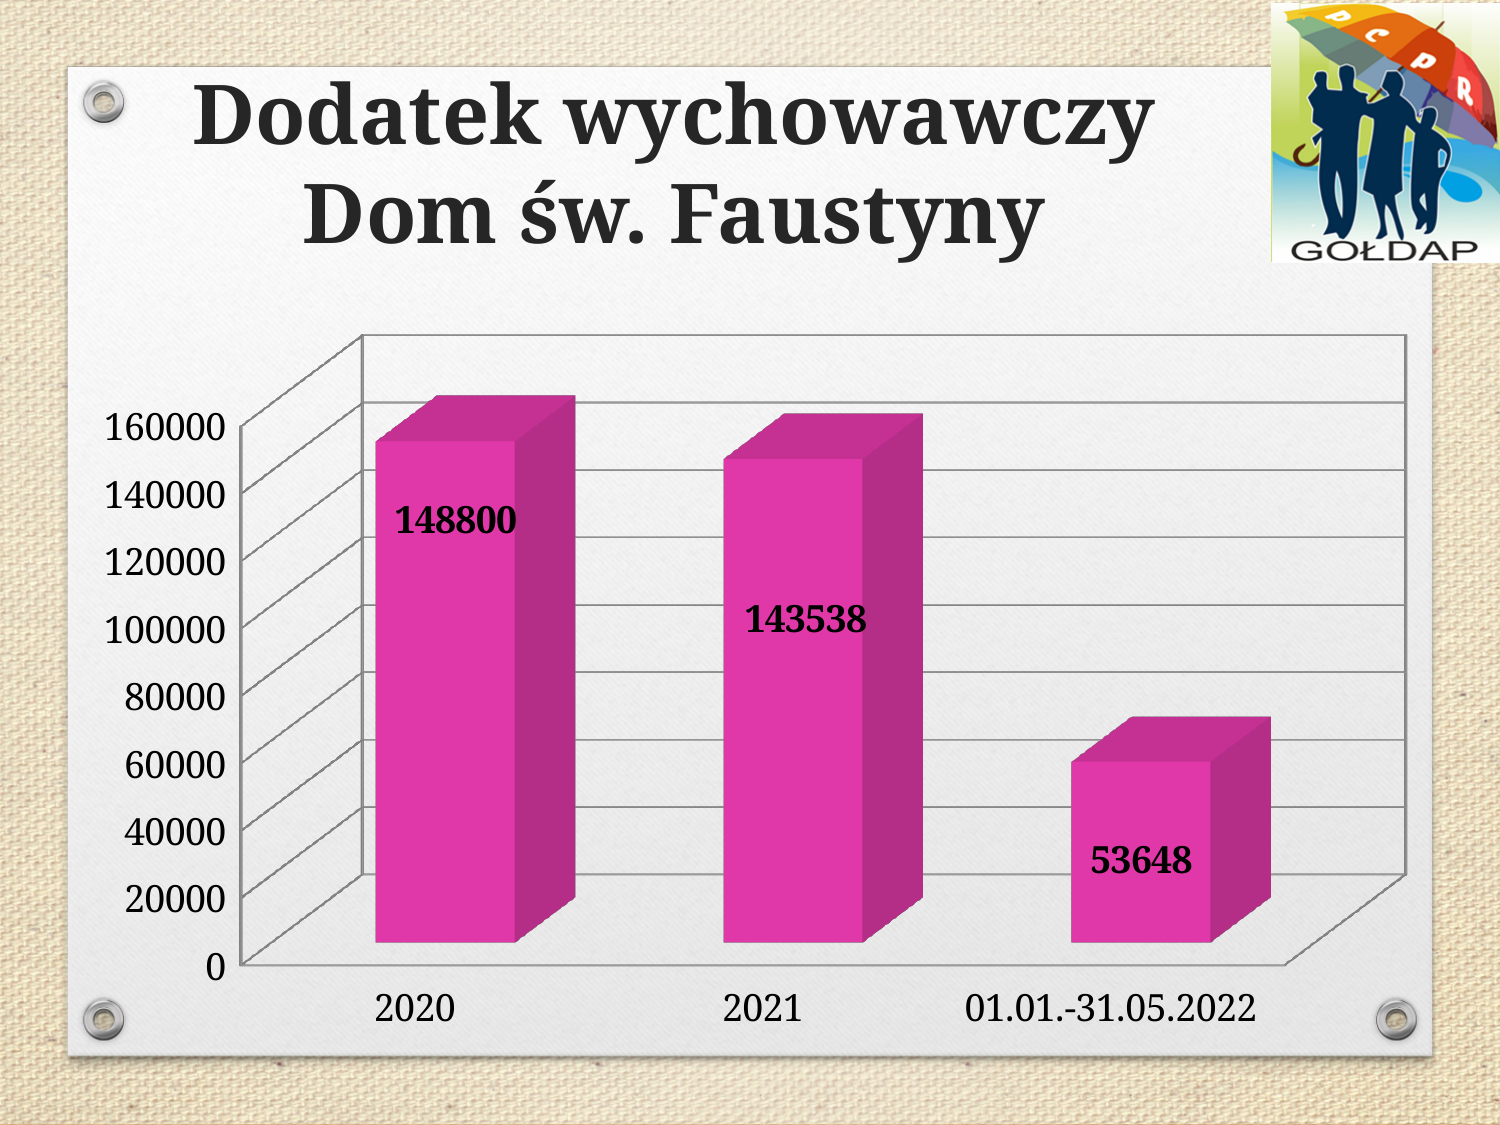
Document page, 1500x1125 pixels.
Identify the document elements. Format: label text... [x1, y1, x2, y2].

picture [0, 0, 1500, 1125]
chart [76, 319, 1436, 1048]
title Dodatek wychowawczy Dom św. Faustyny [87, 54, 1283, 269]
